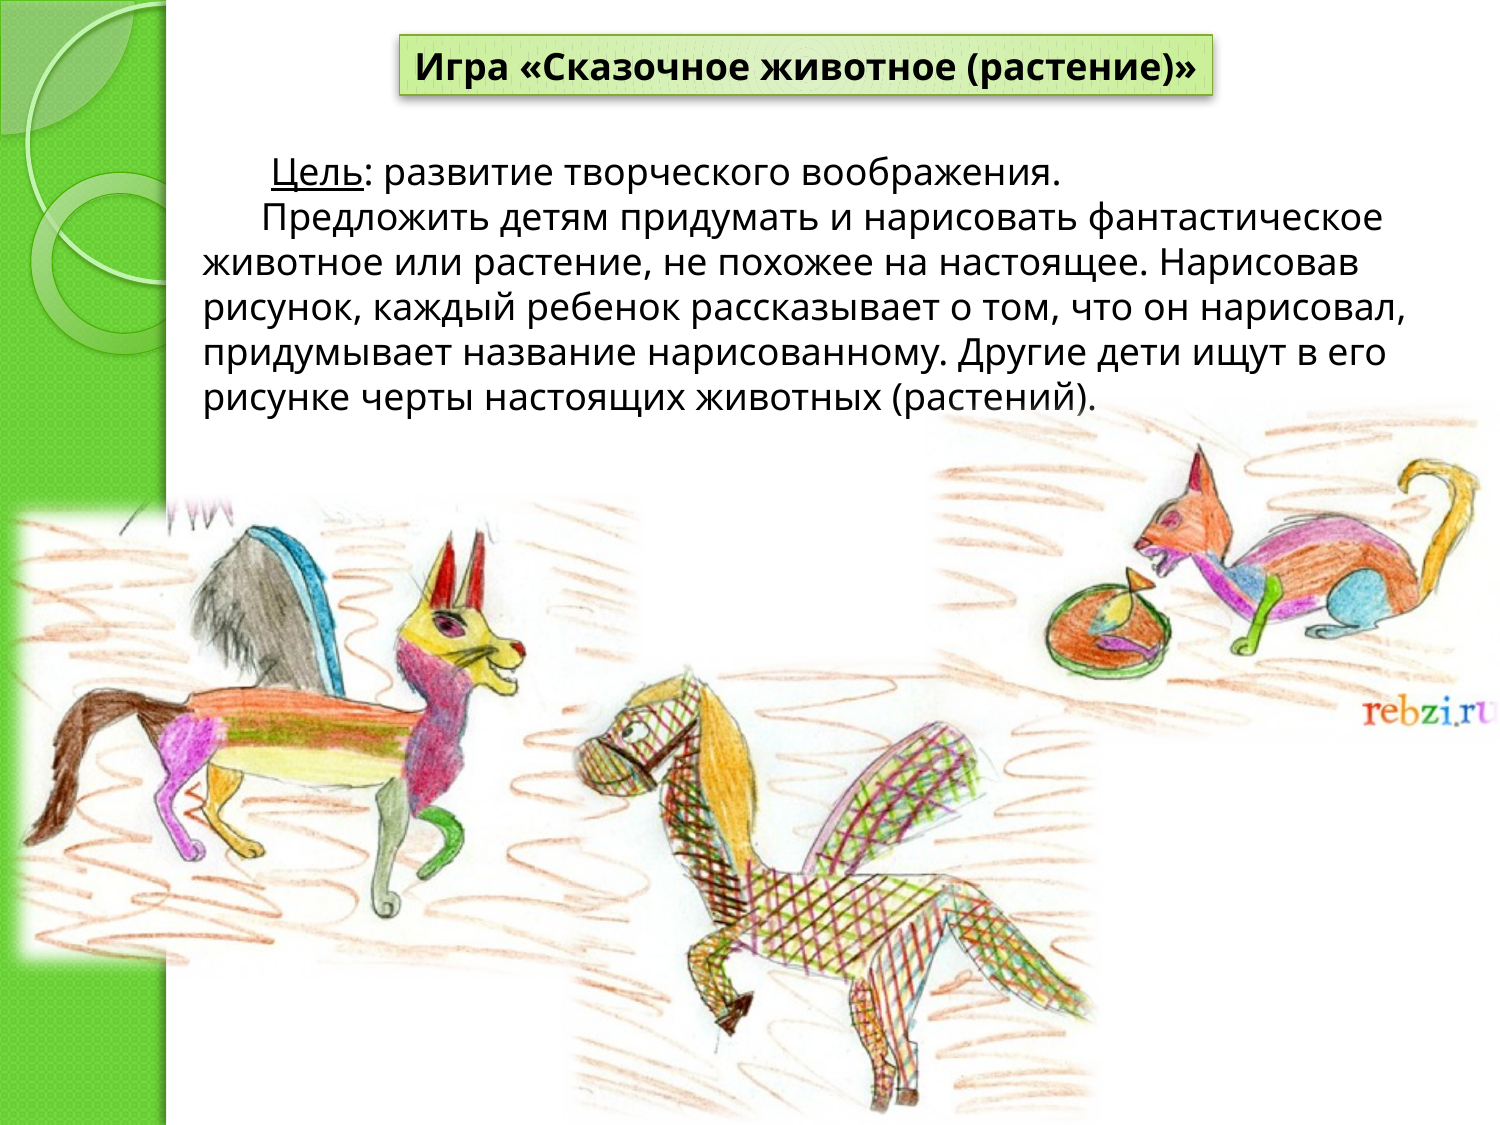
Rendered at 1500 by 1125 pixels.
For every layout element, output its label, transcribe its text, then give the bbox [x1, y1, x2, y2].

picture [0, 398, 1500, 1125]
text_box Игра «Сказочное животное (растение)» [399, 34, 1213, 96]
text_box Цель: развитие творческого воображения. Предложить детям придумать и нарисовать фантастическое животное или растение, не похожее на настоящее. Нарисовав рисунок, каждый ребенок рассказывает о том, что он нарисовал, придумывает название нарисованному. Другие дети ищут в его рисунке черты настоящих животных (растений). [187, 140, 1442, 426]
